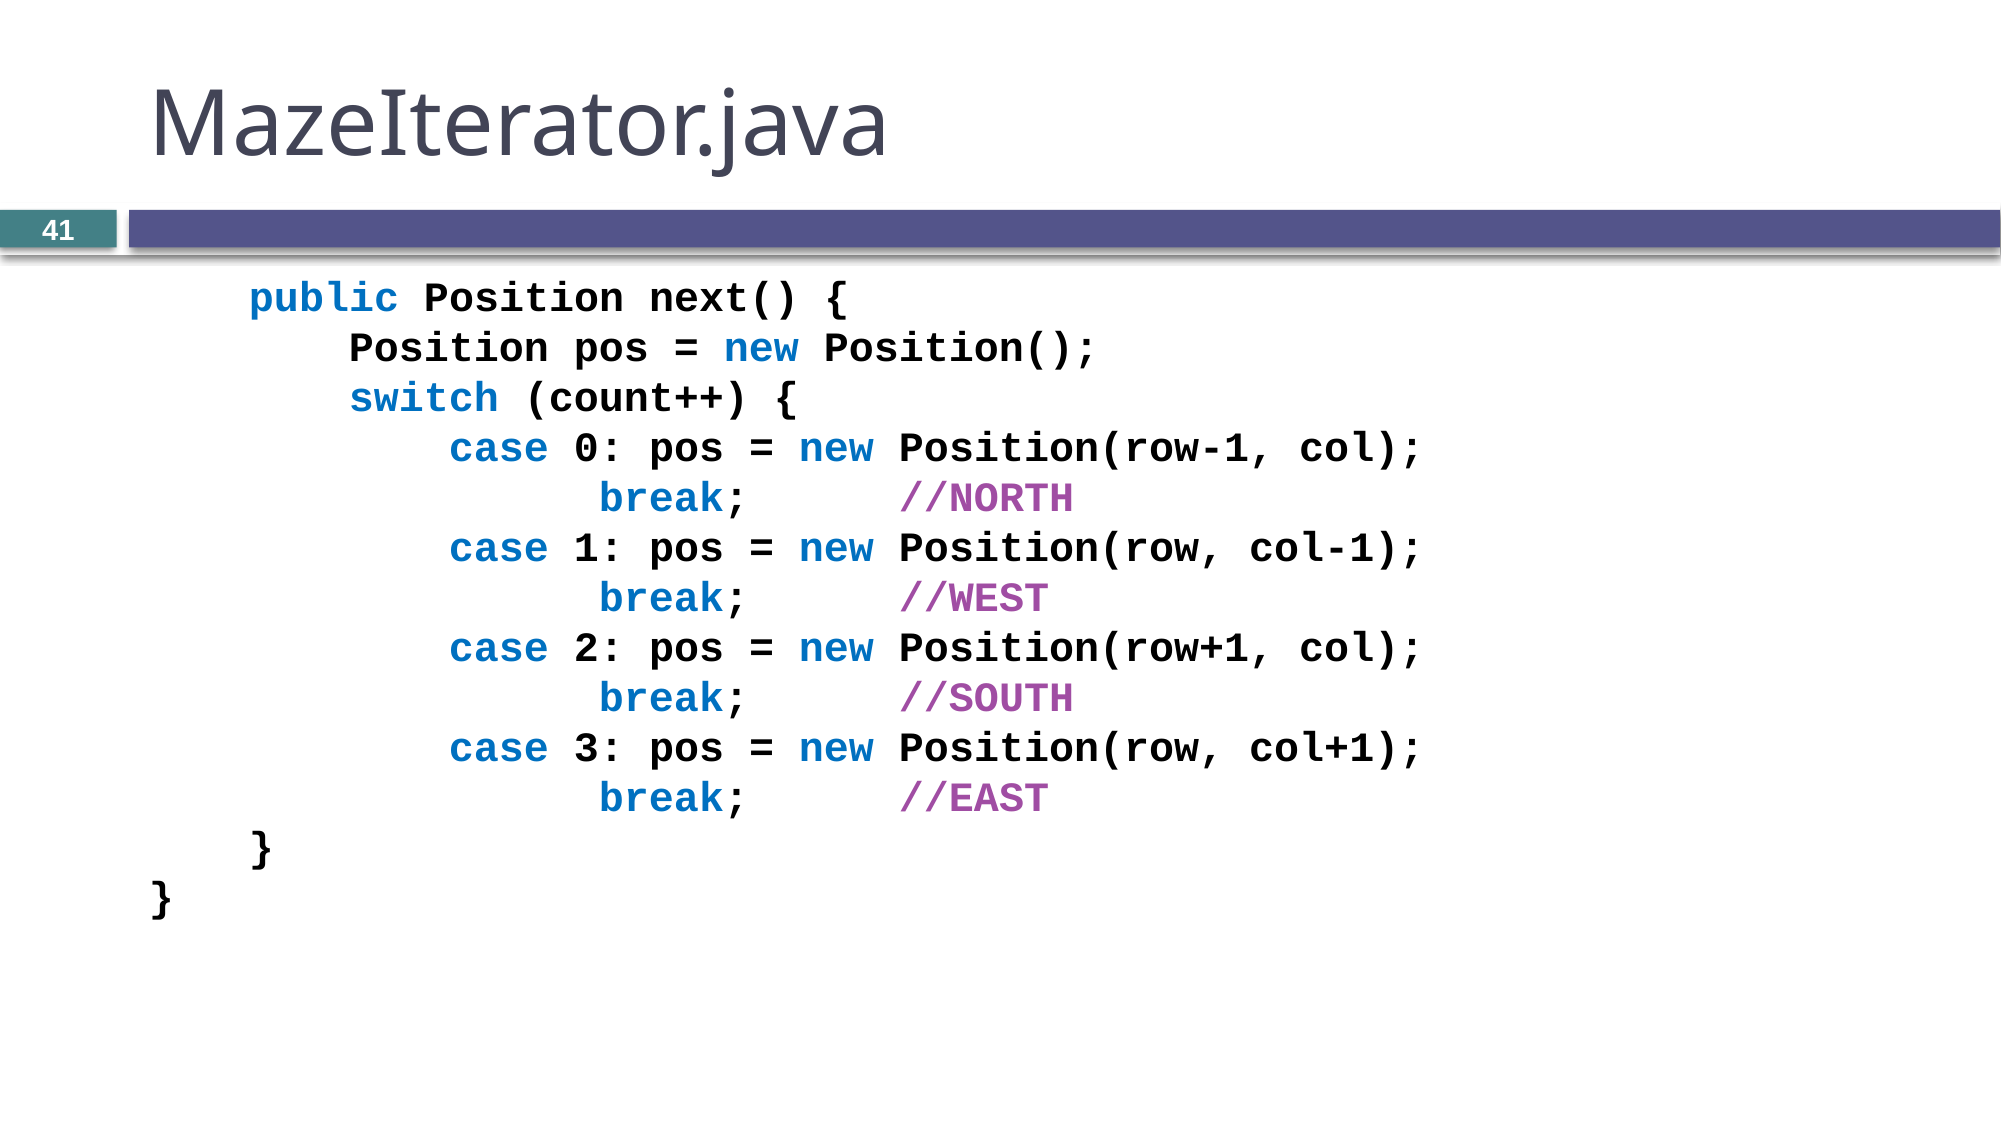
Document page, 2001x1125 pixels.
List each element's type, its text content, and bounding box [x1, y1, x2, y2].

slide_number 41 [0, 208, 117, 249]
list public Position next() { Position pos = new Position(); switch (count++) { case 0: pos = new Position(row-1, col); break; //NORTH case 1: pos = new Position(row, col-1); break; //WEST case 2: pos = new Position(row+1, col); break; //SOUTH case 3: pos = new Position(row, col+1); break; //EAST } } [133, 262, 1918, 1000]
title MazeIterator.java [133, 37, 1918, 200]
